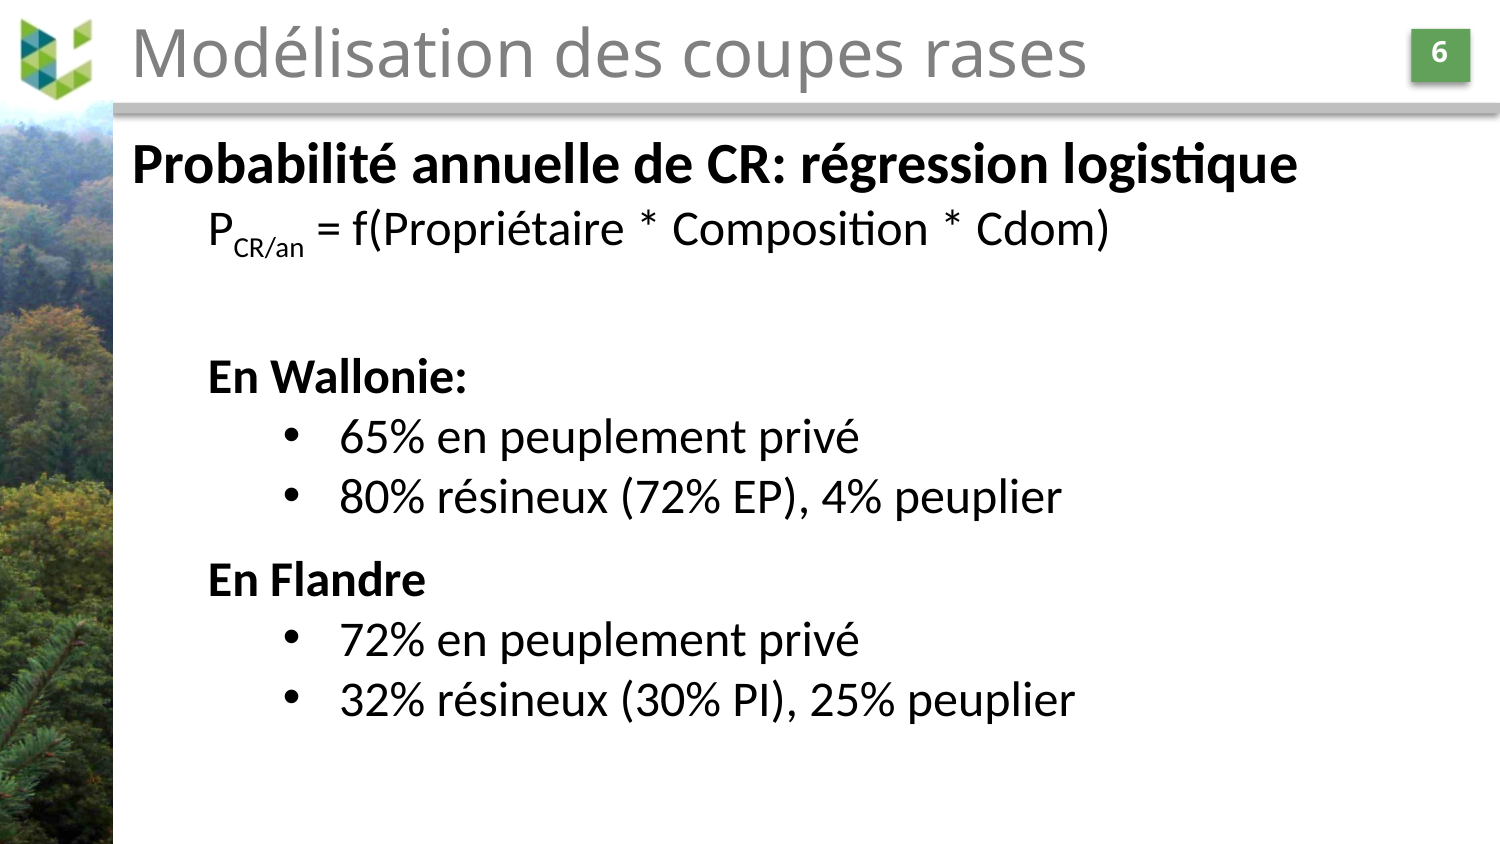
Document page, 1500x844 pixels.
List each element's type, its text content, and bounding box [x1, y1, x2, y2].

title Modélisation des coupes rases [115, 0, 1380, 99]
picture [0, 7, 113, 844]
slide_number 6 [1396, 17, 1484, 89]
text_box Probabilité annuelle de CR: régression logistique PCR/an = f(Propriétaire * Composition * Cdom) En Wallonie: 65% en peuplement privé 80% résineux (72% EP), 4% peuplier En Flandre 72% en peuplement privé 32% résineux (30% PI), 25% peuplier [118, 118, 1489, 818]
